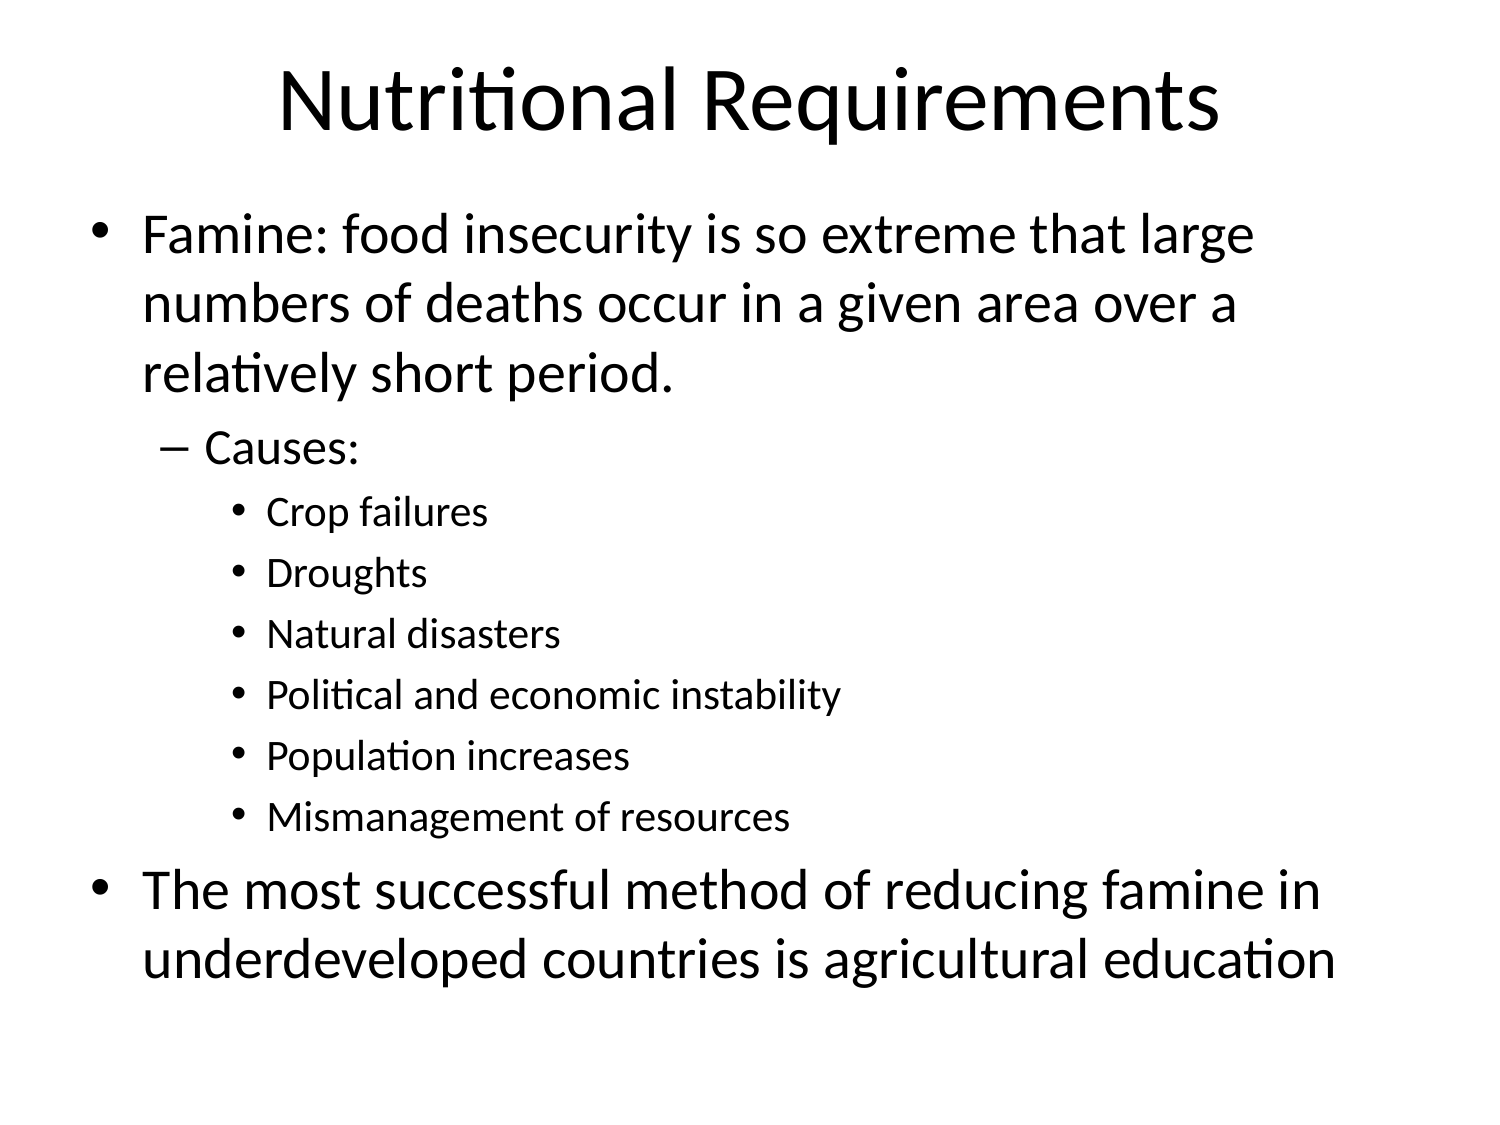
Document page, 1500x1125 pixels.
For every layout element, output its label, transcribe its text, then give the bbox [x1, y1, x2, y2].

list Famine: food insecurity is so extreme that large numbers of deaths occur in a given area over a relatively short period. Causes: Crop failures Droughts Natural disasters Political and economic instability Population increases Mismanagement of resources The most successful method of reducing famine in underdeveloped countries is agricultural education [75, 187, 1447, 1005]
title Nutritional Requirements [75, 0, 1425, 187]
